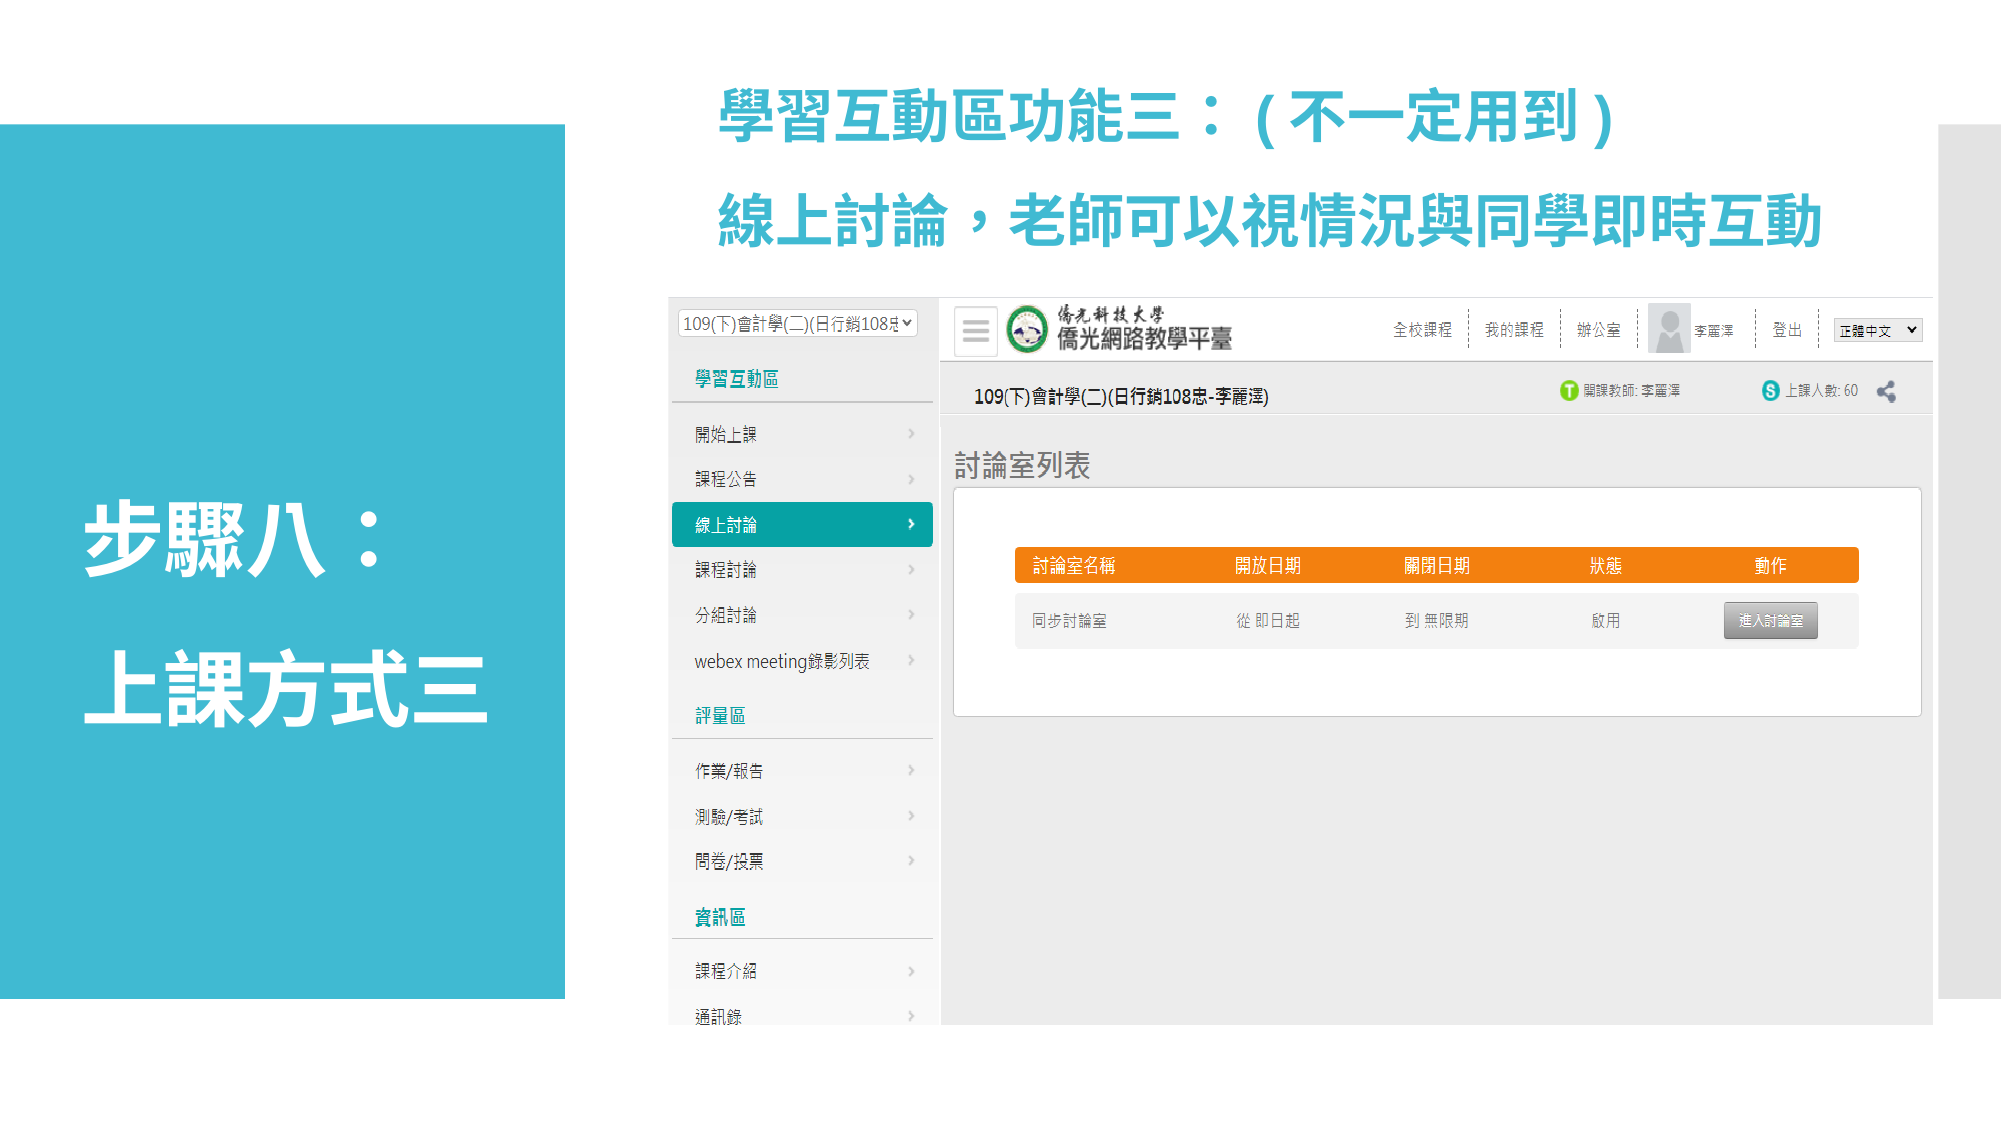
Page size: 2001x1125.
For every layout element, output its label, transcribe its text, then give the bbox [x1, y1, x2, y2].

text_box 學習互動區功能三：(不一定用到) 線上討論，老師可以視情況與同學即時互動 [702, 37, 1839, 262]
picture [668, 291, 1934, 1025]
text_box 步驟八： 上課方式三 [66, 209, 550, 965]
